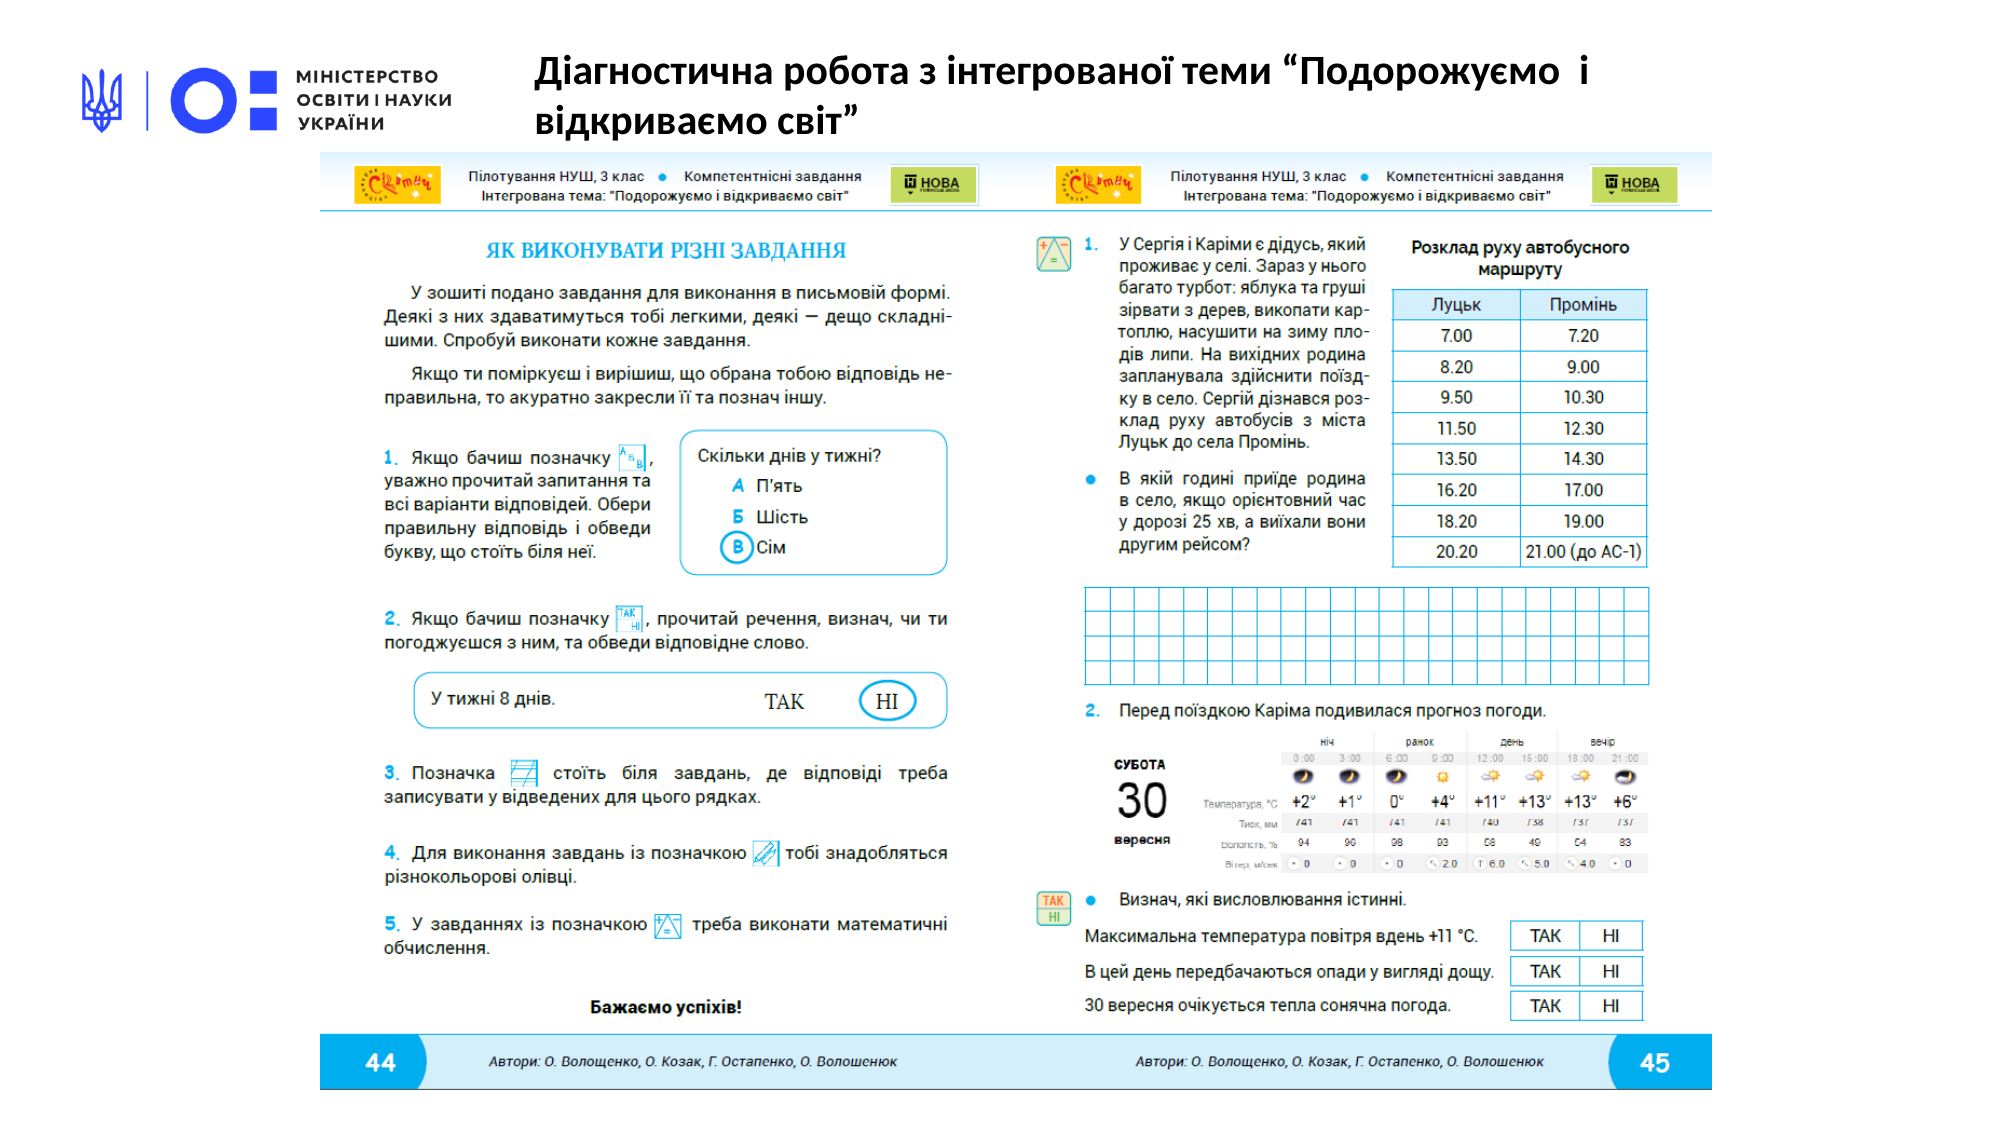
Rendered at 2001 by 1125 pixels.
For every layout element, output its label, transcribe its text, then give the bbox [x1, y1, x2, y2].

picture [366, 1054, 395, 1071]
text_box Діагностична робота з інтегрованої теми “Подорожуємо і відкриваємо світ” [519, 35, 1715, 150]
picture [60, 32, 1713, 1091]
picture [1657, 1054, 1669, 1072]
picture [1641, 1054, 1654, 1071]
